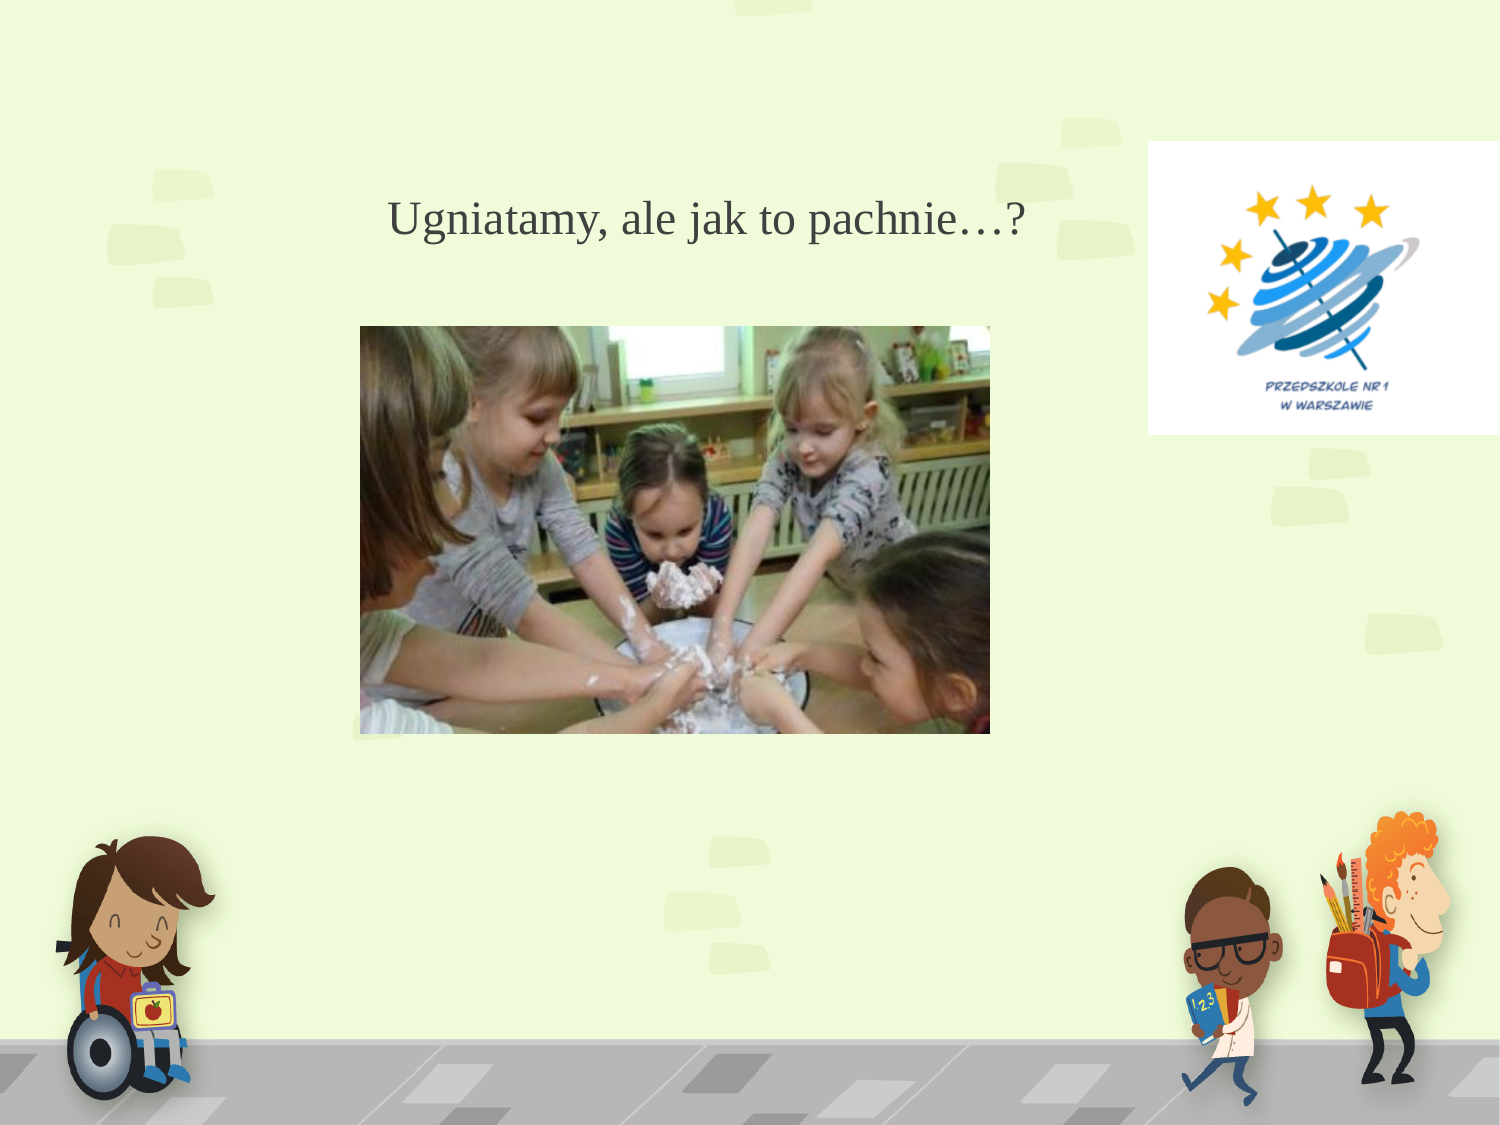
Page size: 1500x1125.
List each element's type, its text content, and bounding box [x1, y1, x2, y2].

title Ugniatamy, ale jak to pachnie…? [103, 185, 1148, 253]
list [360, 326, 990, 734]
picture [0, 0, 1500, 1125]
